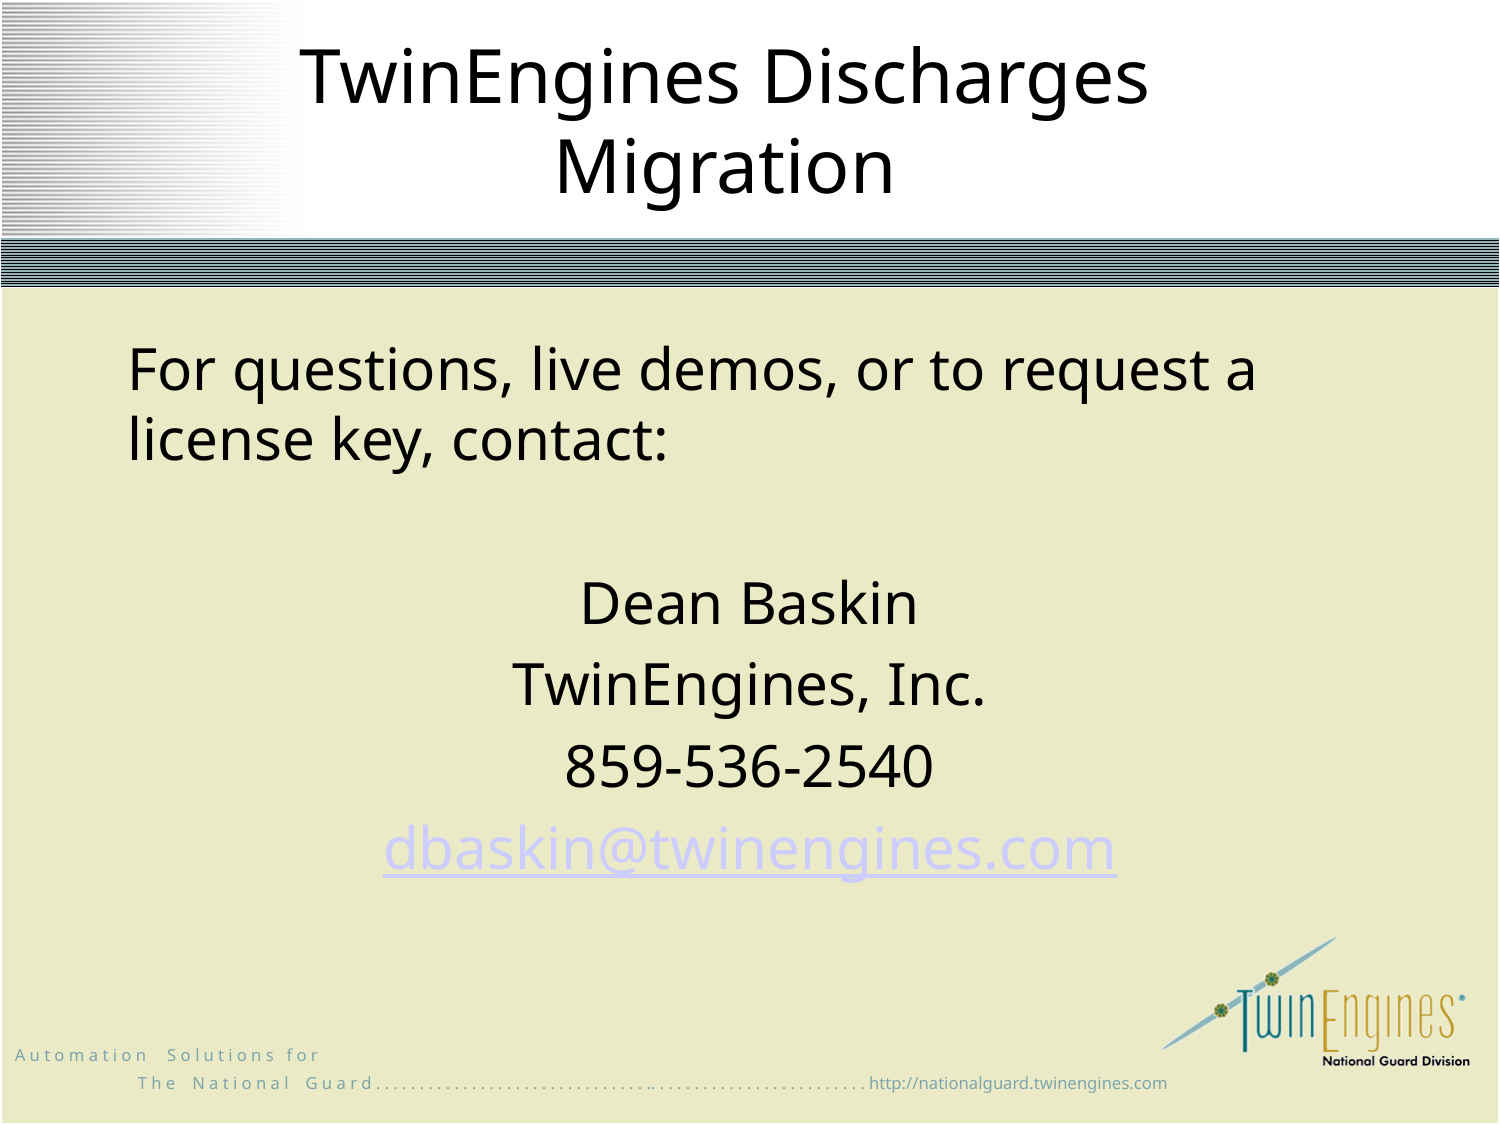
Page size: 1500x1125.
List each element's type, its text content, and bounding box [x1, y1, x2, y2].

picture [2, 2, 509, 237]
title TwinEngines Discharges Migration [112, 24, 1338, 213]
list For questions, live demos, or to request a license key, contact: Dean Baskin TwinEngines, Inc. 859-536-2540 dbaskin@twinengines.com [112, 324, 1388, 1013]
picture [1162, 937, 1473, 1069]
